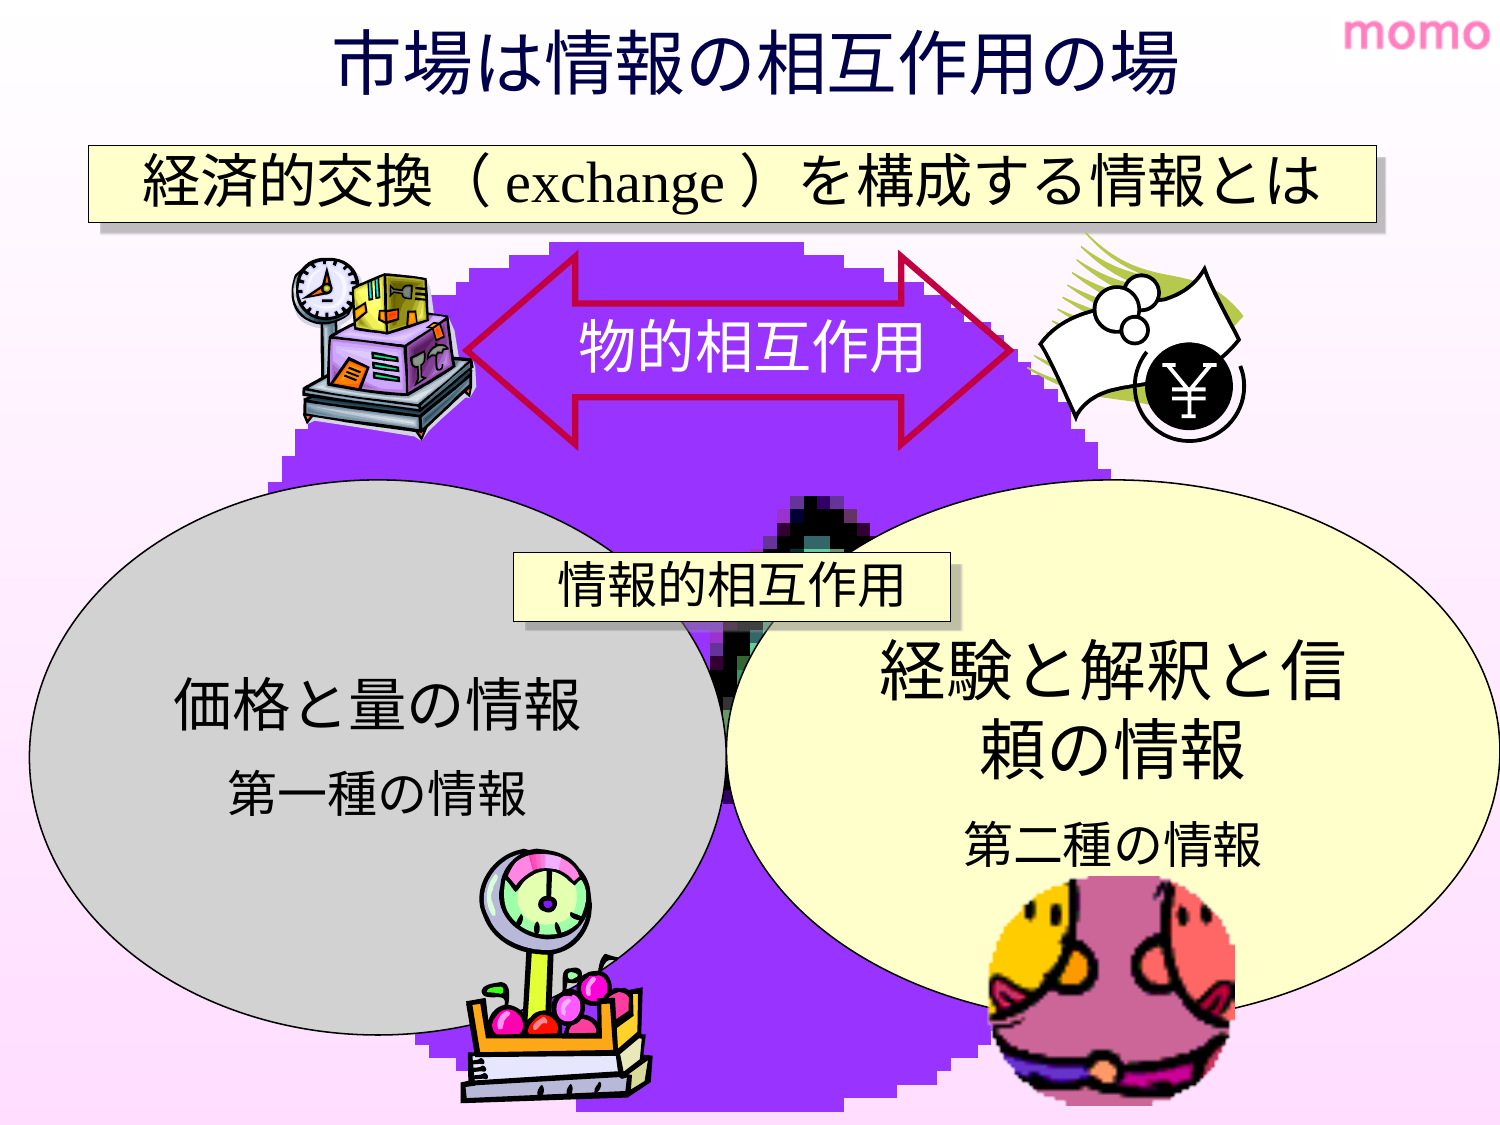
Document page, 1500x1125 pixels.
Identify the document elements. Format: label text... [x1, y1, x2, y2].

title 市場は情報の相互作用の場 [12, 0, 1500, 126]
text_box 経済的交換（exchange）を構成する情報とは [88, 144, 1376, 223]
text_box 経験と解釈と信頼の情報 第二種の情報 [1152, 481, 1500, 1009]
picture [242, 231, 1247, 1112]
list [460, 846, 656, 1106]
text_box 価格と量の情報 第一種の情報 [29, 501, 242, 1014]
